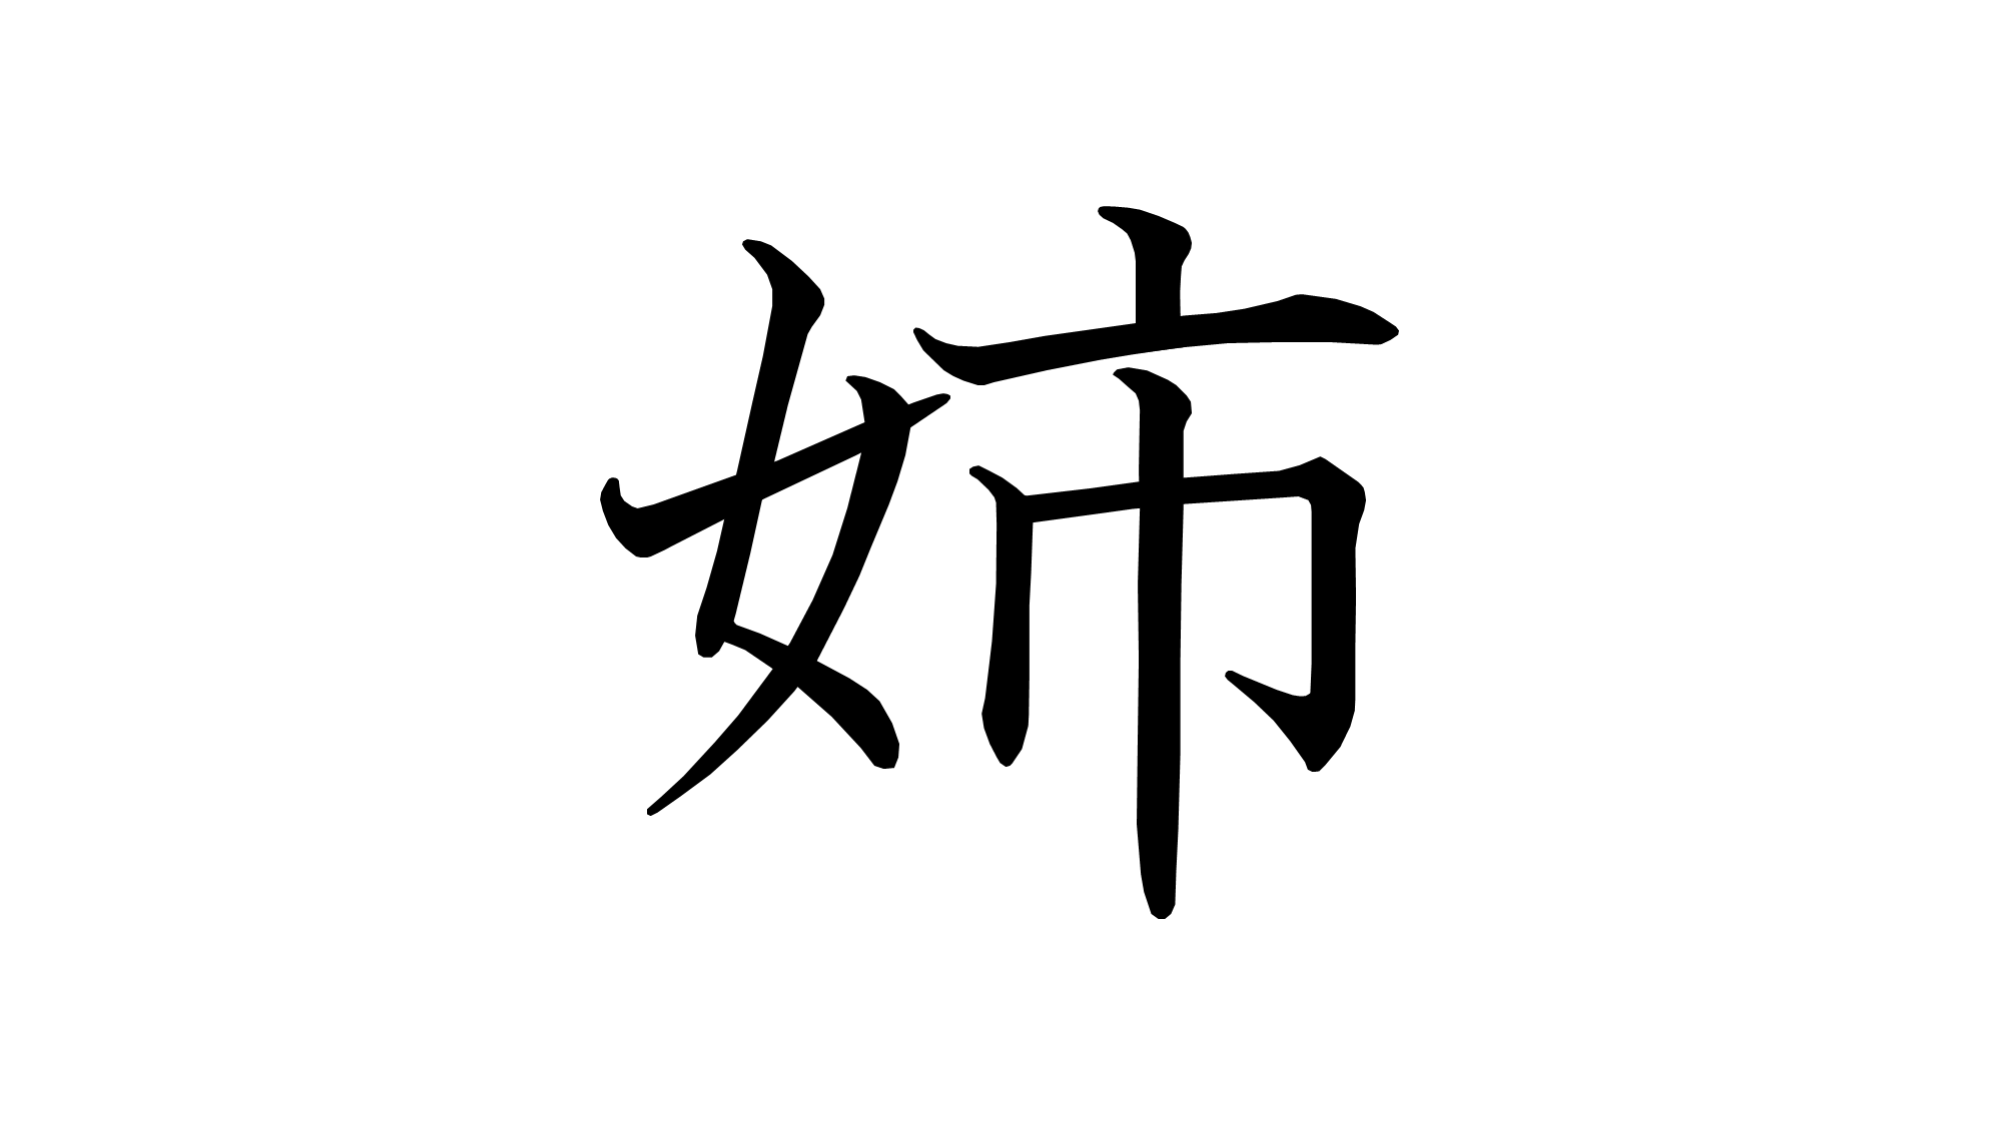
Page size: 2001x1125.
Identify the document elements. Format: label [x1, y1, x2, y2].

picture [600, 206, 1399, 919]
